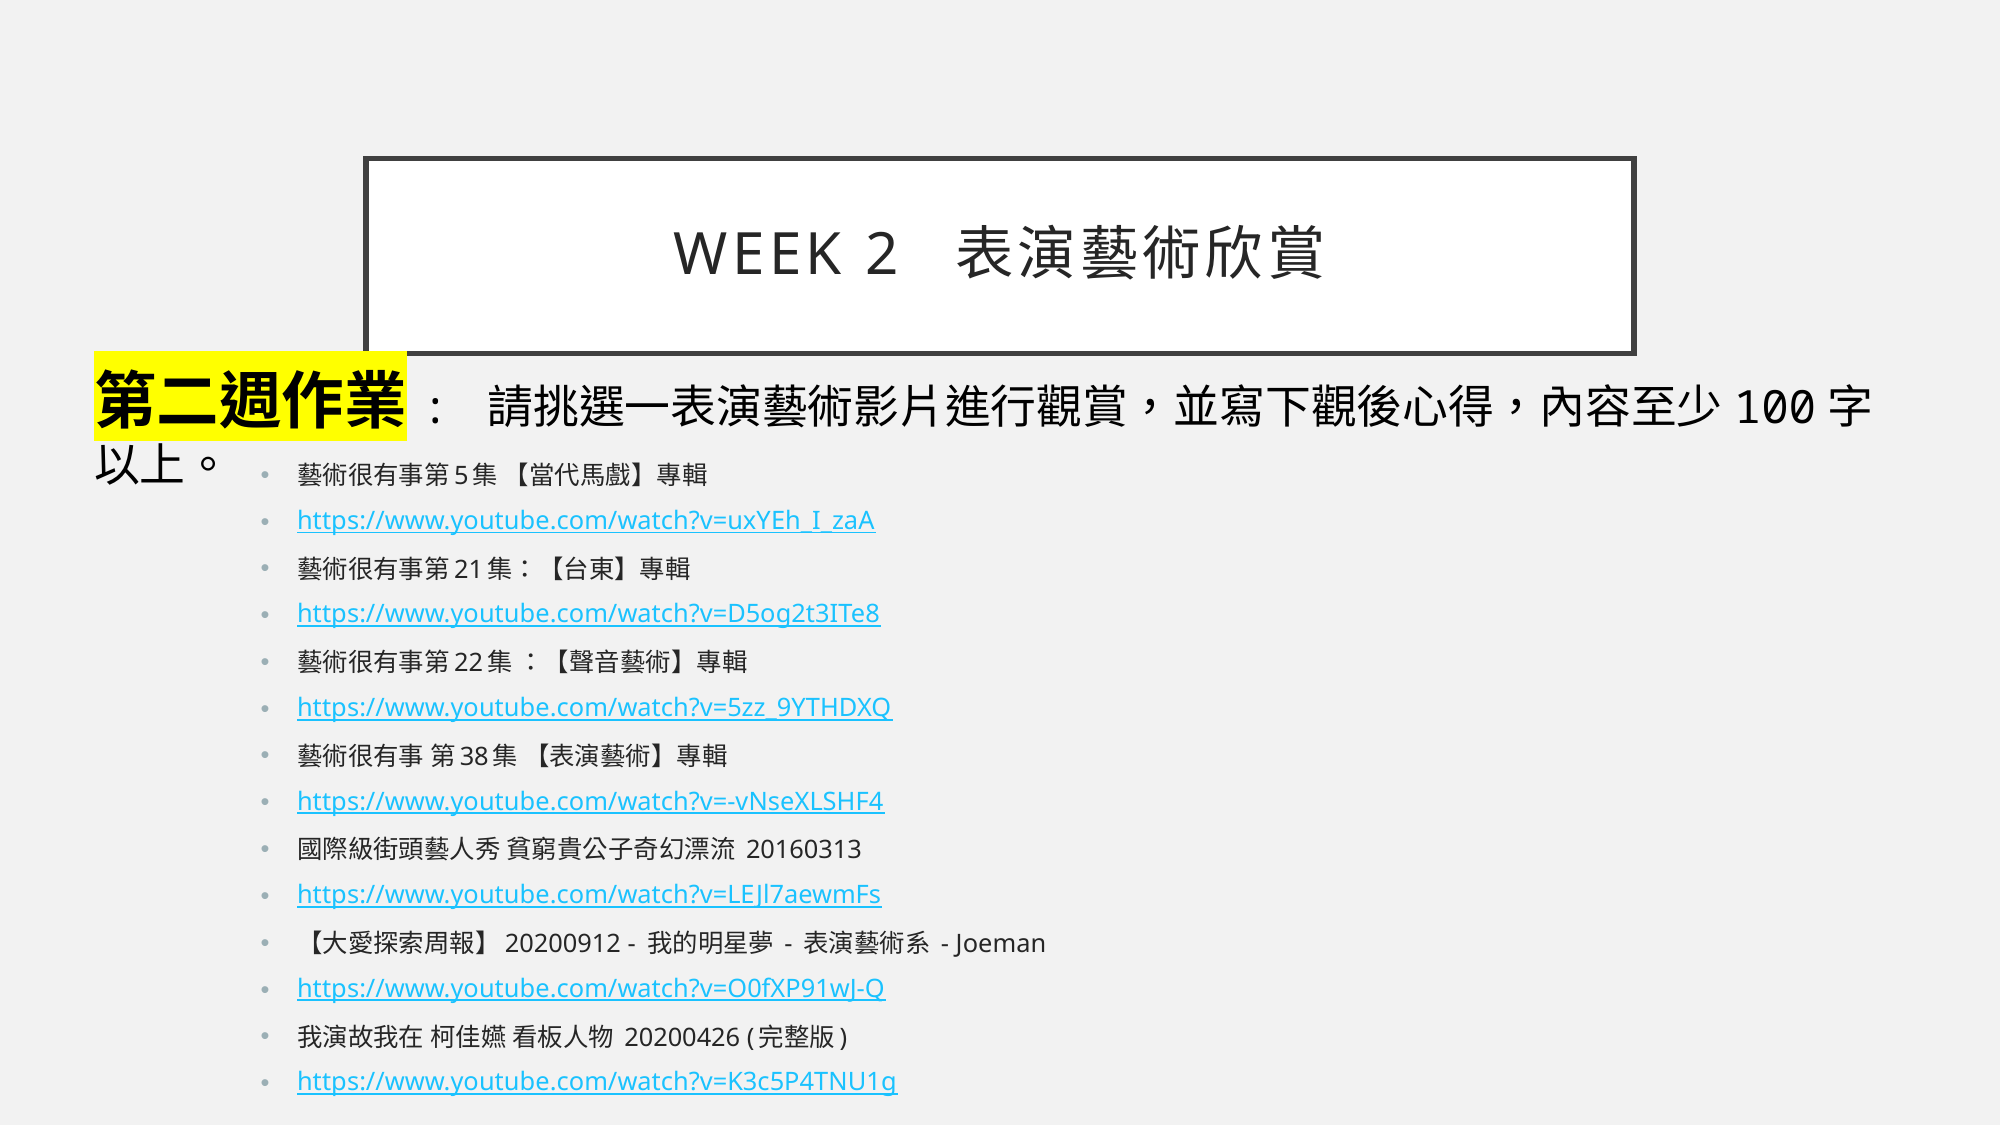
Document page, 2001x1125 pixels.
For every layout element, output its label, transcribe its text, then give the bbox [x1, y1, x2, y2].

text_box 第二週作業: 請挑選一表演藝術影片進行觀賞，並寫下觀後心得，內容至少100字以上。 [79, 353, 1921, 498]
list 藝術很有事第5集 【當代馬戲】專輯 https://www.youtube.com/watch?v=uxYEh_I_zaA 藝術很有事第21集：【台東】專輯 https://www.youtube.com/watch?v=D5og2t3ITe8 藝術很有事第22集 ：【聲音藝術】專輯 https://www.youtube.com/watch?v=5zz_9YTHDXQ 藝術很有事 第38集 【表演藝術】專輯 https://www.youtube.com/watch?v=-vNseXLSHF4 國際級街頭藝人秀 貧窮貴公子奇幻漂流 20160313 https://www.youtube.com/watch?v=LEJl7aewmFs 【大愛探索周報】20200912 - 我的明星夢 - 表演藝術系 - Joeman https://www.youtube.com/watch?v=O0fXP91wJ-Q 我演故我在 柯佳嬿 看板人物 20200426 (完整版) https://www.youtube.com/watch?v=K3c5P4TNU1g [245, 498, 1344, 1113]
title Week 2 表演藝術欣賞 [363, 156, 1637, 353]
